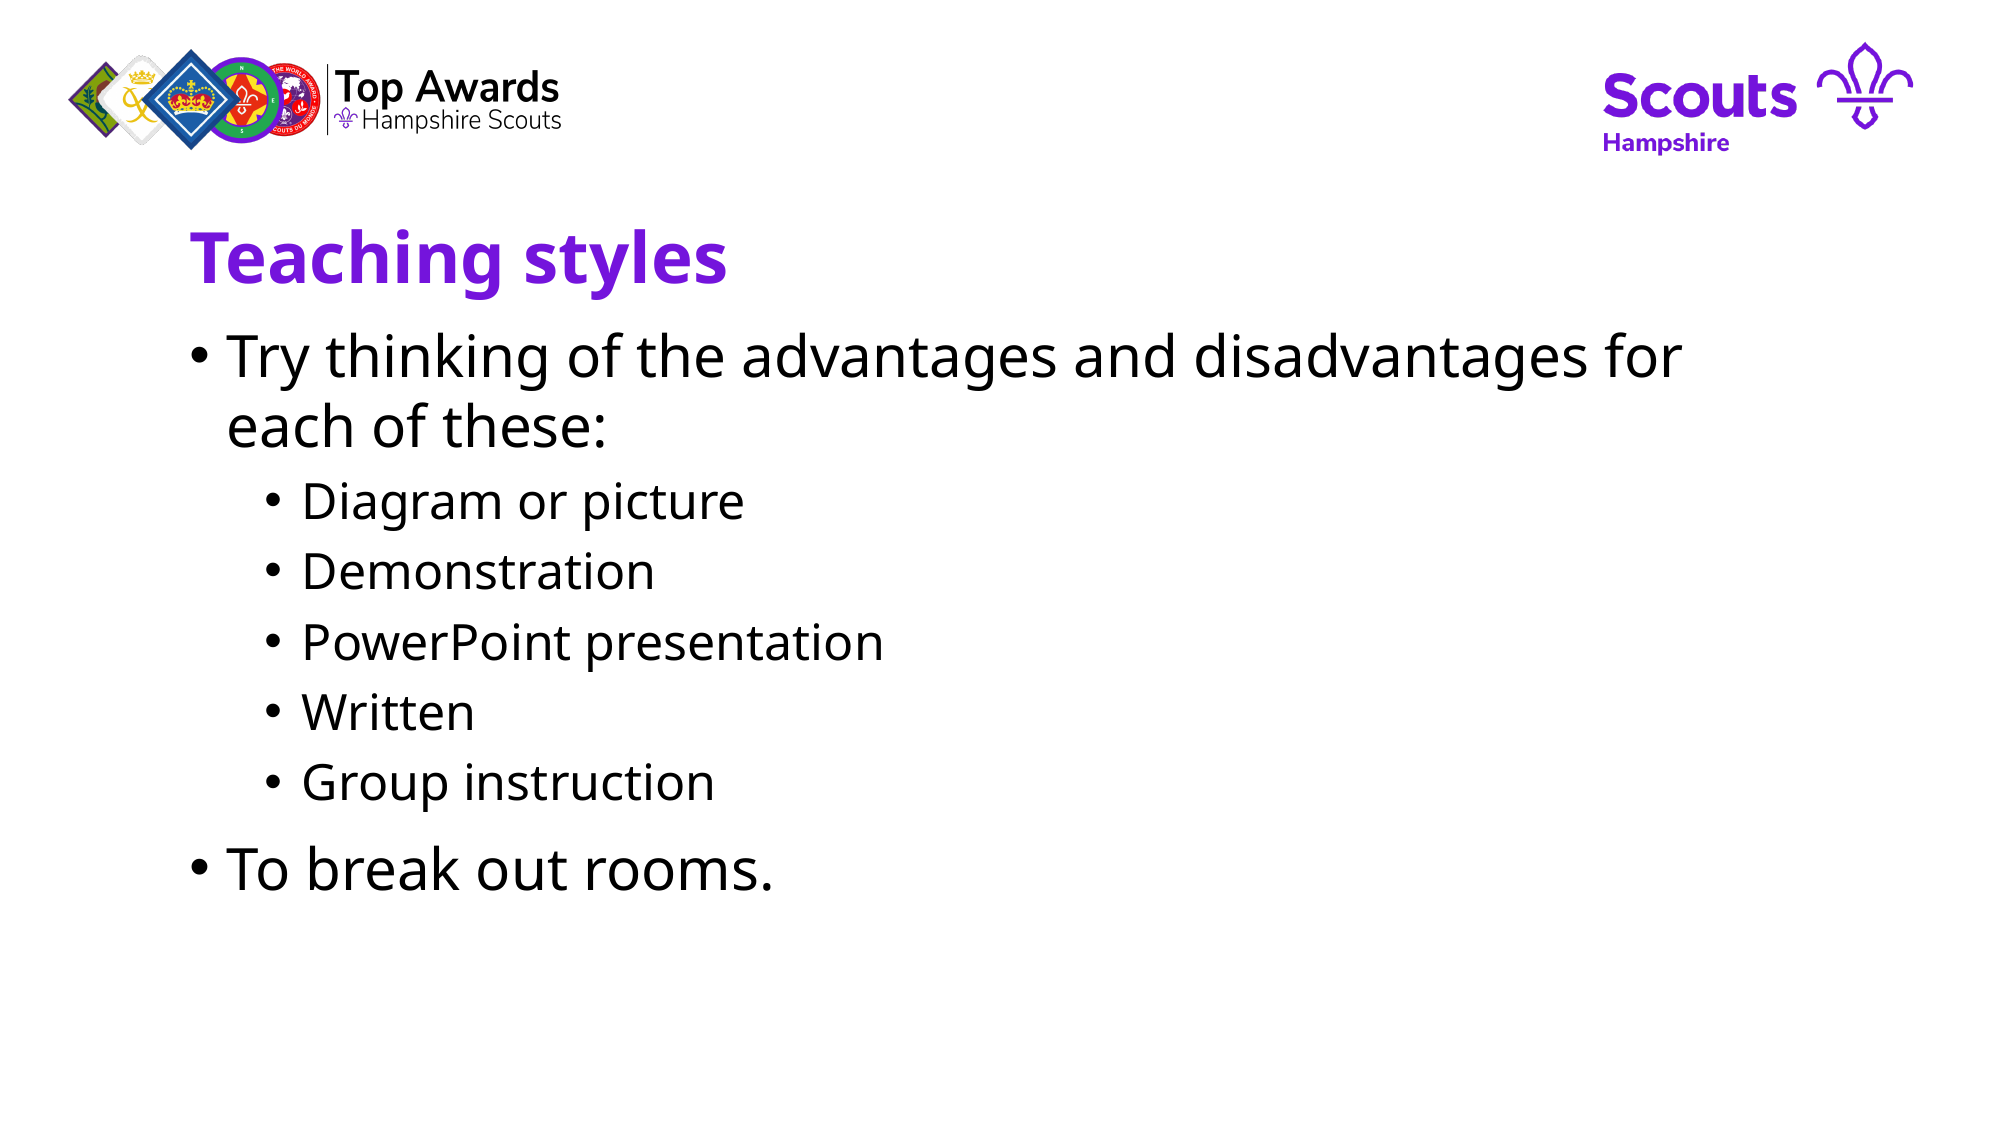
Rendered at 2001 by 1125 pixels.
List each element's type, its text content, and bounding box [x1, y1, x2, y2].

picture [1572, 15, 1944, 185]
list Teaching styles Try thinking of the advantages and disadvantages for each of these: Diagram or picture Demonstration PowerPoint presentation Written Group instruction To break out rooms. [174, 214, 1830, 1043]
picture [56, 41, 573, 158]
